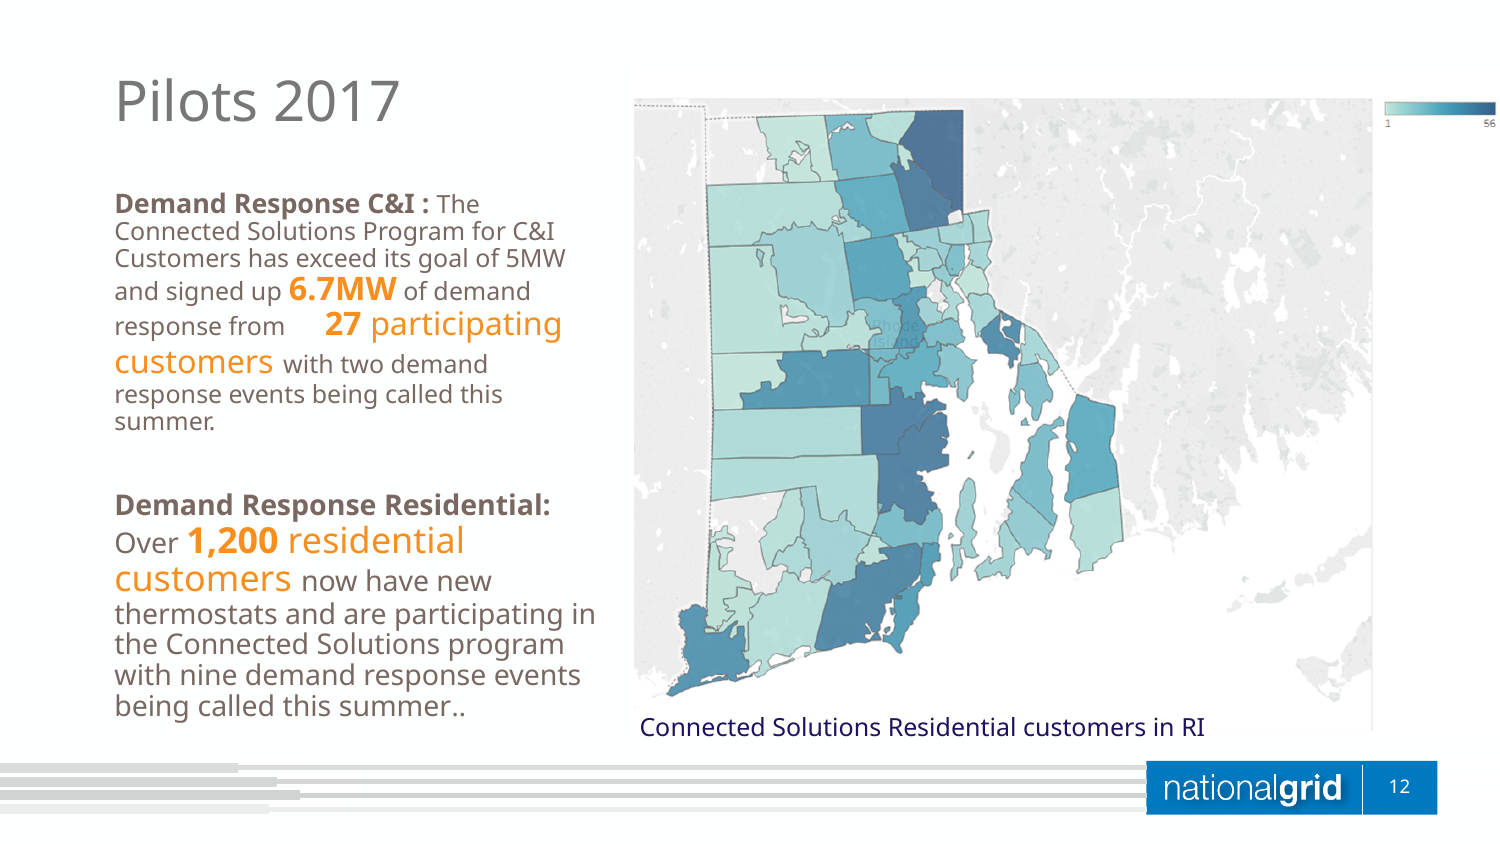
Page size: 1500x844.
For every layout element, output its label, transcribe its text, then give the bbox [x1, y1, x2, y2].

picture [634, 71, 1500, 731]
slide_number 12 [1147, 765, 1422, 811]
text_box Connected Solutions Residential customers in RI [624, 703, 1375, 749]
list Demand Response C&I : The Connected Solutions Program for C&I Customers has exceed its goal of 5MW and signed up 6.7MW of demand response from 27 participating customers with two demand response events being called this summer. Demand Response Residential: Over 1,200 residential customers now have new thermostats and are participating in the Connected Solutions program with nine demand response events being called this summer.. [103, 184, 613, 762]
picture [0, 762, 1147, 816]
title Pilots 2017 [103, 21, 1397, 185]
